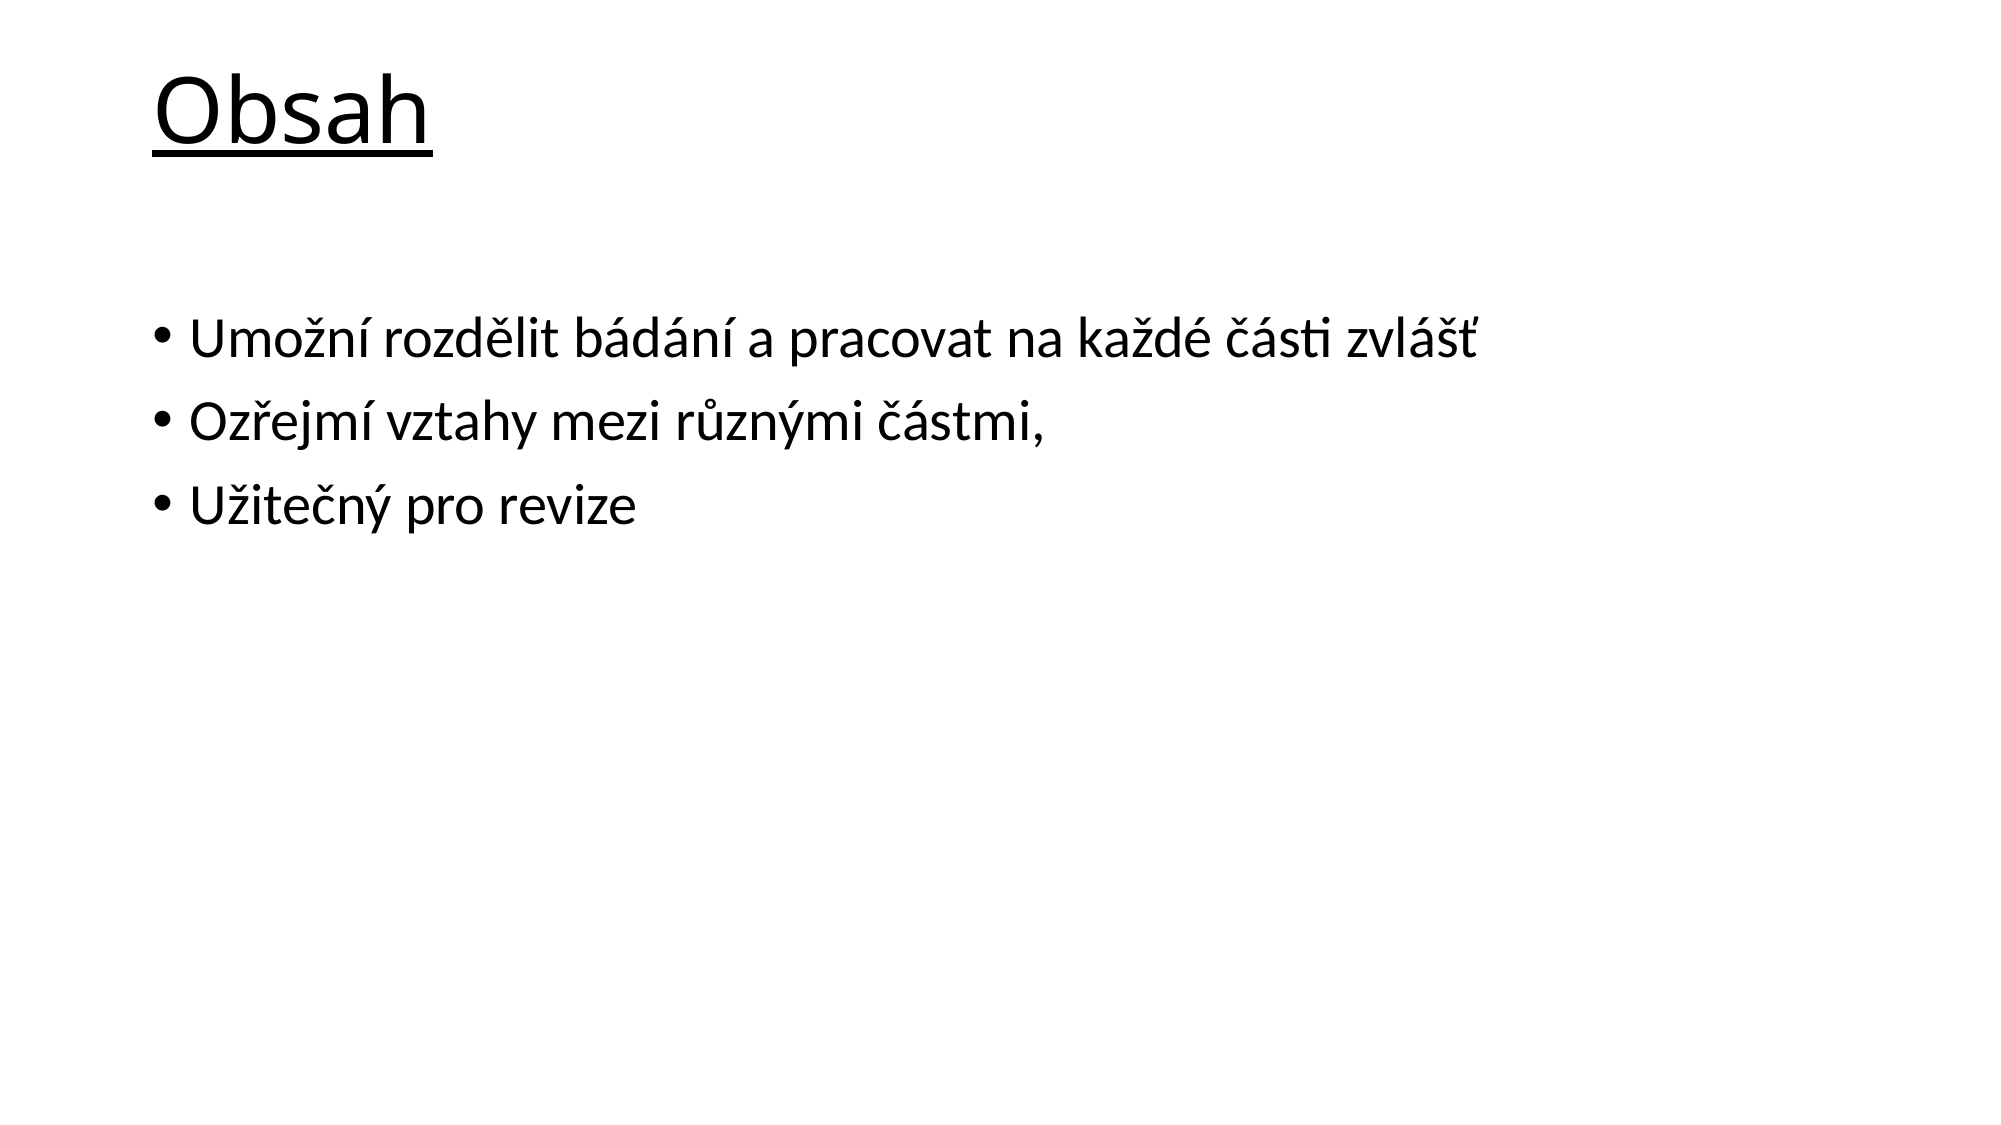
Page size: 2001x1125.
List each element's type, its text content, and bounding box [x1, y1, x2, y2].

title Obsah [137, 59, 1863, 278]
list Umožní rozdělit bádání a pracovat na každé části zvlášť Ozřejmí vztahy mezi různými částmi, Užitečný pro revize [137, 299, 1863, 1014]
